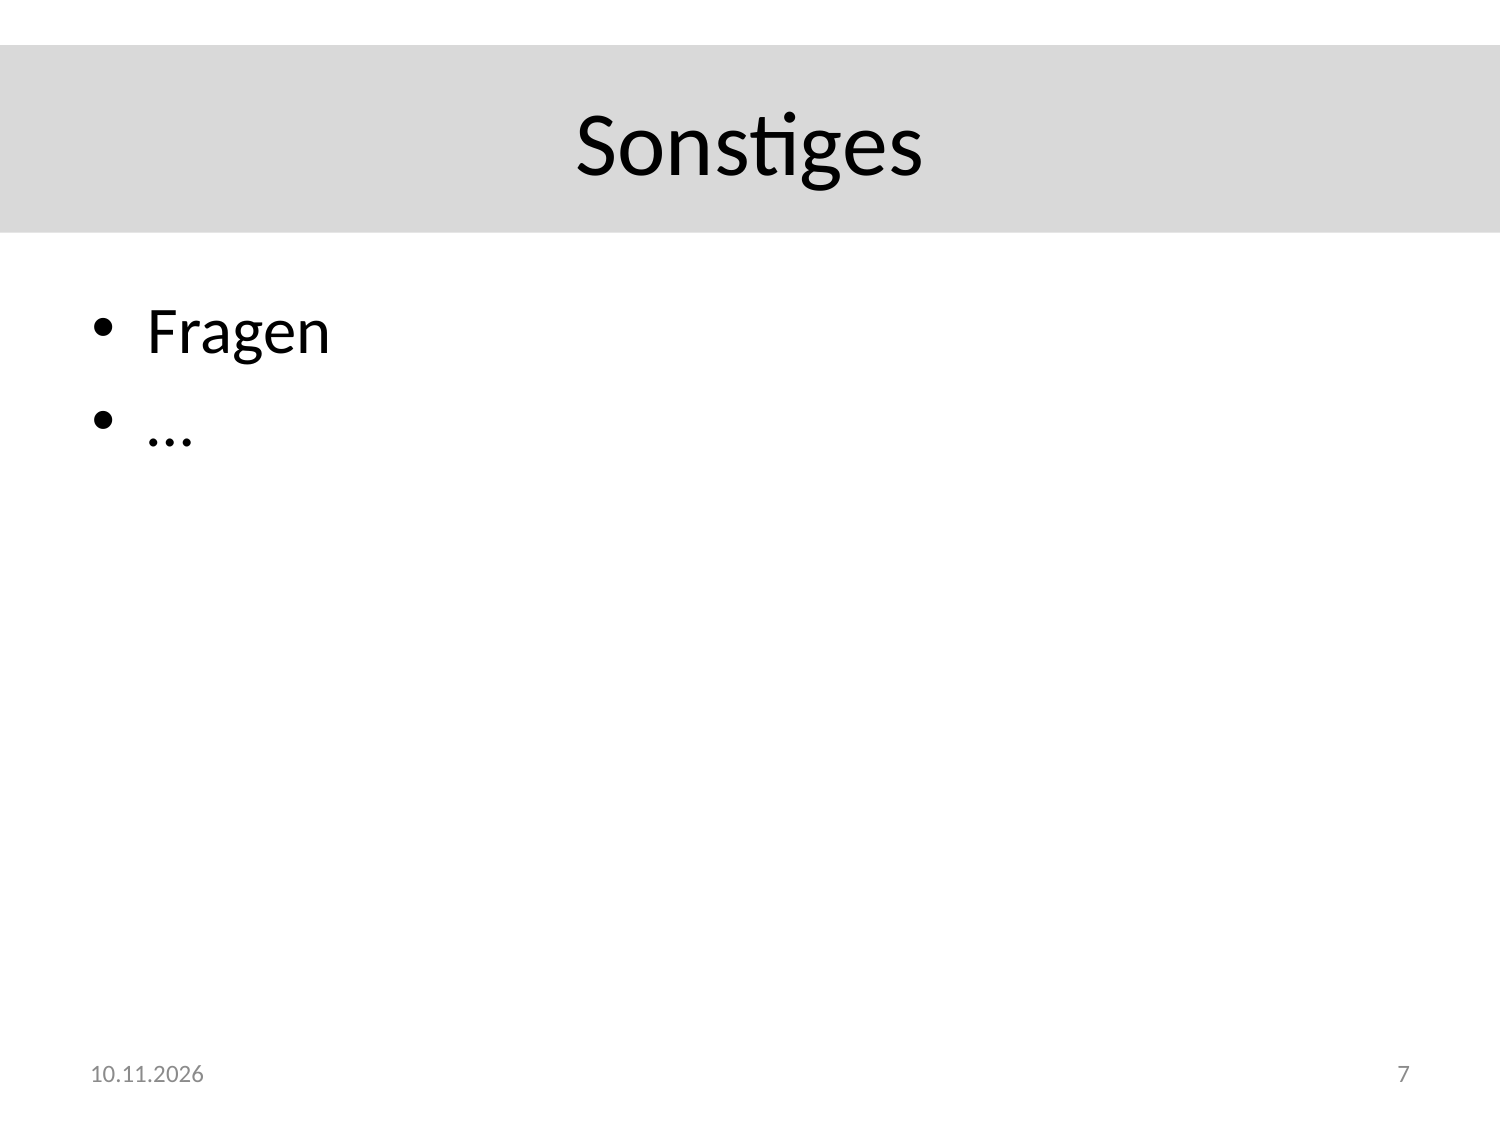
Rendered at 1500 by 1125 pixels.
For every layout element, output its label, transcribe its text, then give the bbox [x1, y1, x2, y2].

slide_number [75, 1042, 425, 1103]
title Sonstiges [0, 45, 1500, 233]
slide_number 6 [1074, 1042, 1425, 1103]
list Fragen … [76, 278, 1424, 1012]
